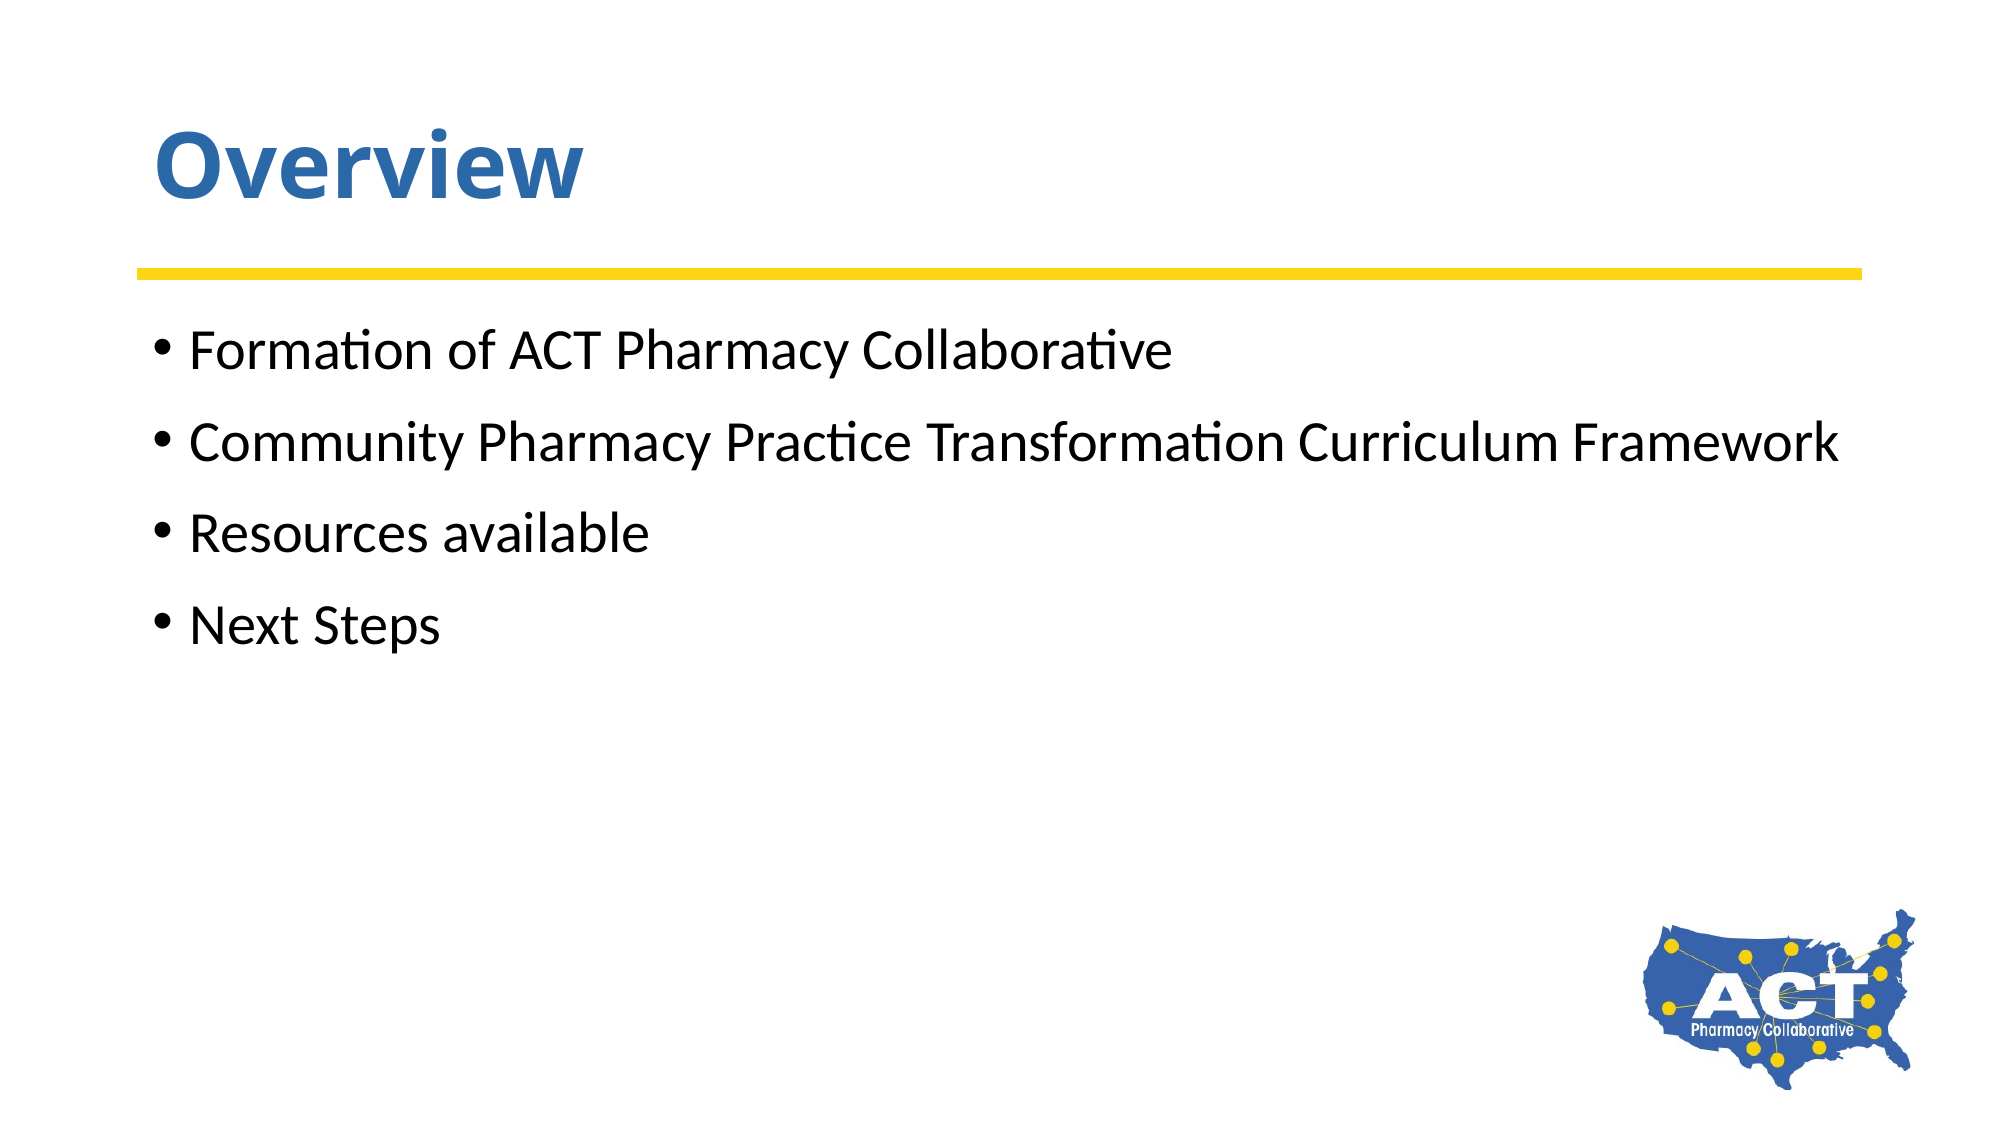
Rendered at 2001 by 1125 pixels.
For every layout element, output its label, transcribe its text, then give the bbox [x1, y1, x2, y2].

list Formation of ACT Pharmacy Collaborative Community Pharmacy Practice Transformation Curriculum Framework Resources available Next Steps [137, 299, 1863, 1014]
title Overview [137, 59, 1863, 278]
